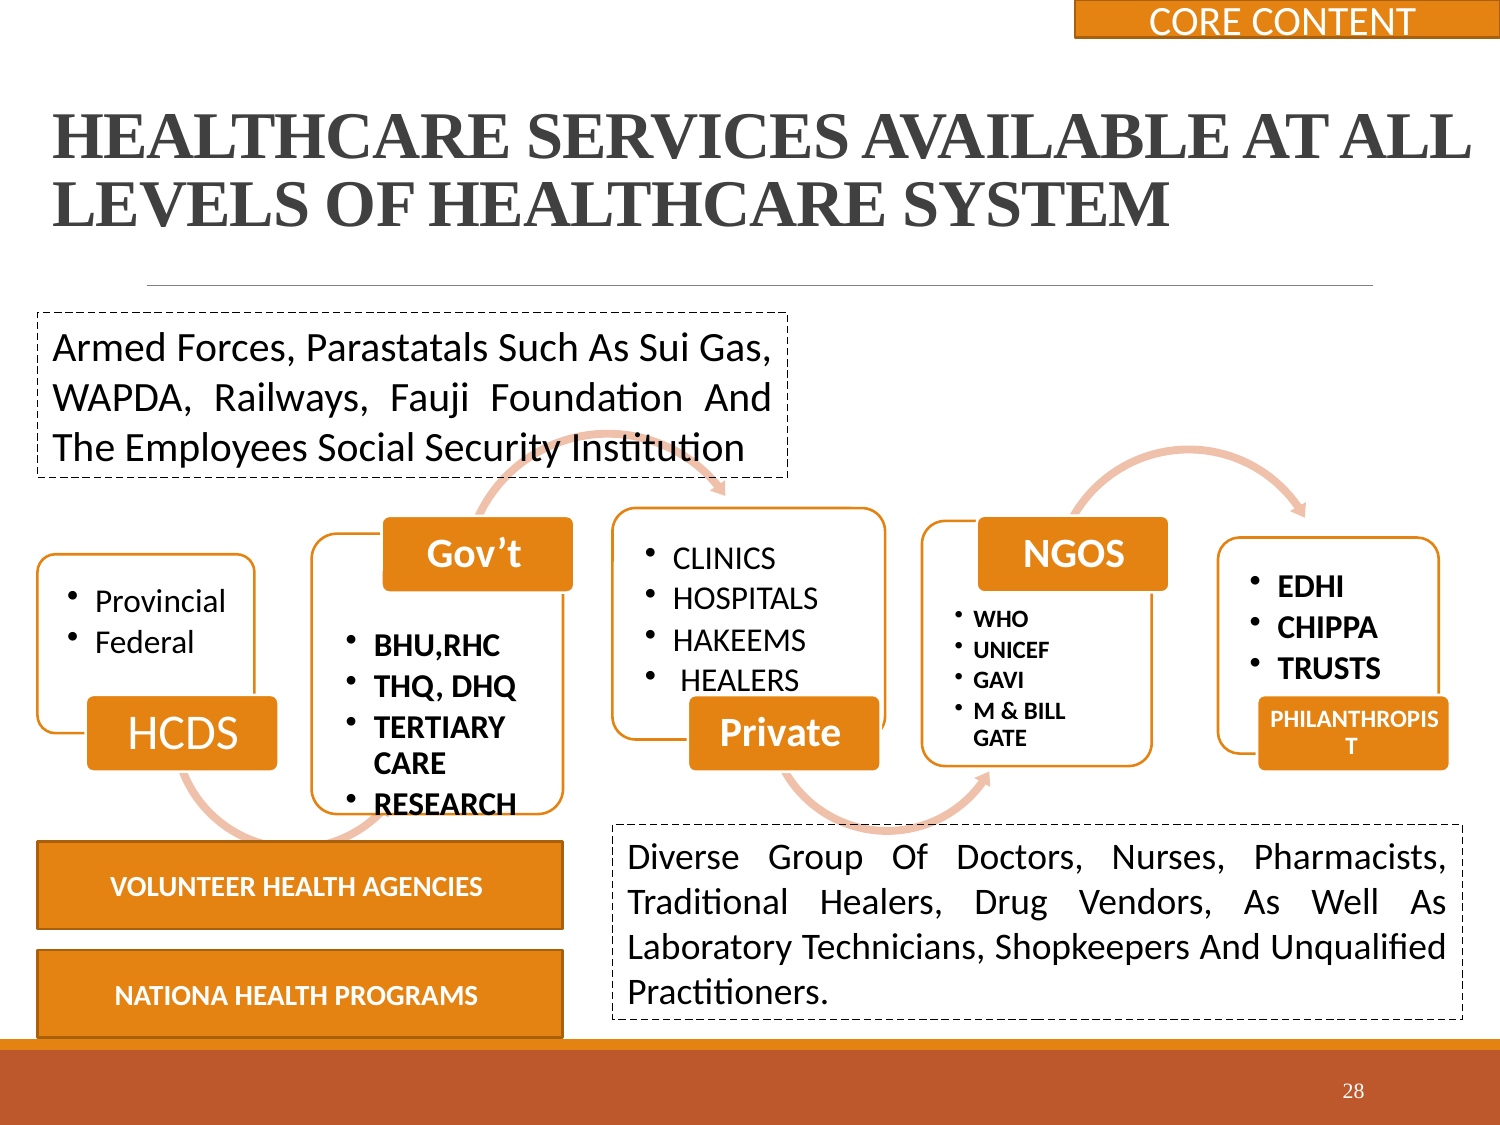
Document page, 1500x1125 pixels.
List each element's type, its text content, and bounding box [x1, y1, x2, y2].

text_box Diverse Group Of Doctors, Nurses, Pharmacists, Traditional Healers, Drug Vendors, As Well As Laboratory Technicians, Shopkeepers And Unqualified Practitioners. [612, 824, 1463, 1020]
text_box NATIONA HEALTH PROGRAMS [36, 992, 564, 1039]
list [36, 299, 1451, 988]
text_box CORE CONTENT [1074, 0, 1500, 39]
title HEALTHCARE SERVICES AVAILABLE AT ALL LEVELS OF HEALTHCARE SYSTEM [37, 47, 1500, 248]
slide_number 28 [1218, 1059, 1380, 1120]
